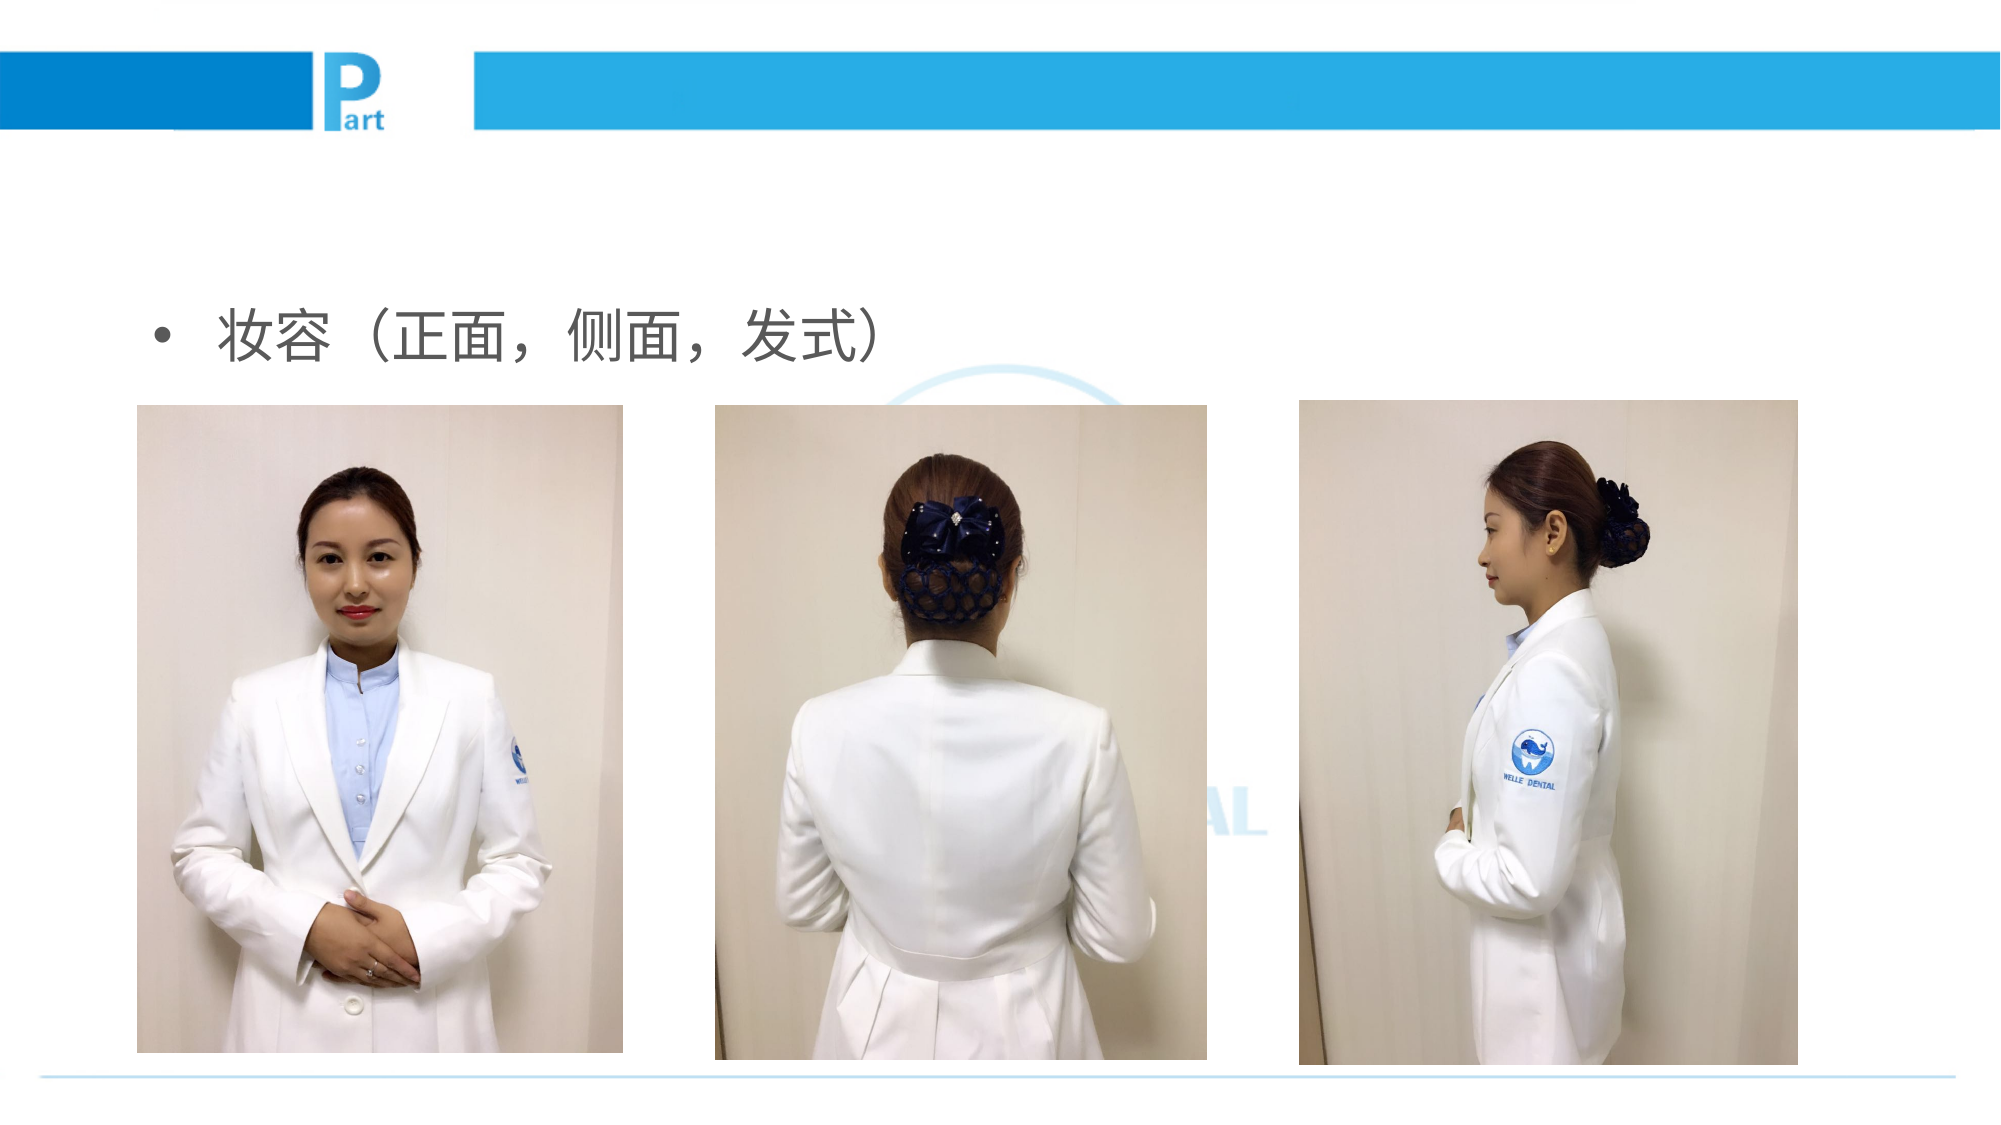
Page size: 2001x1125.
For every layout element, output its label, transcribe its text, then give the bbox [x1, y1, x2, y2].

list 妆容（正面，侧面，发式） [137, 299, 1863, 1014]
picture [0, 0, 2001, 1125]
